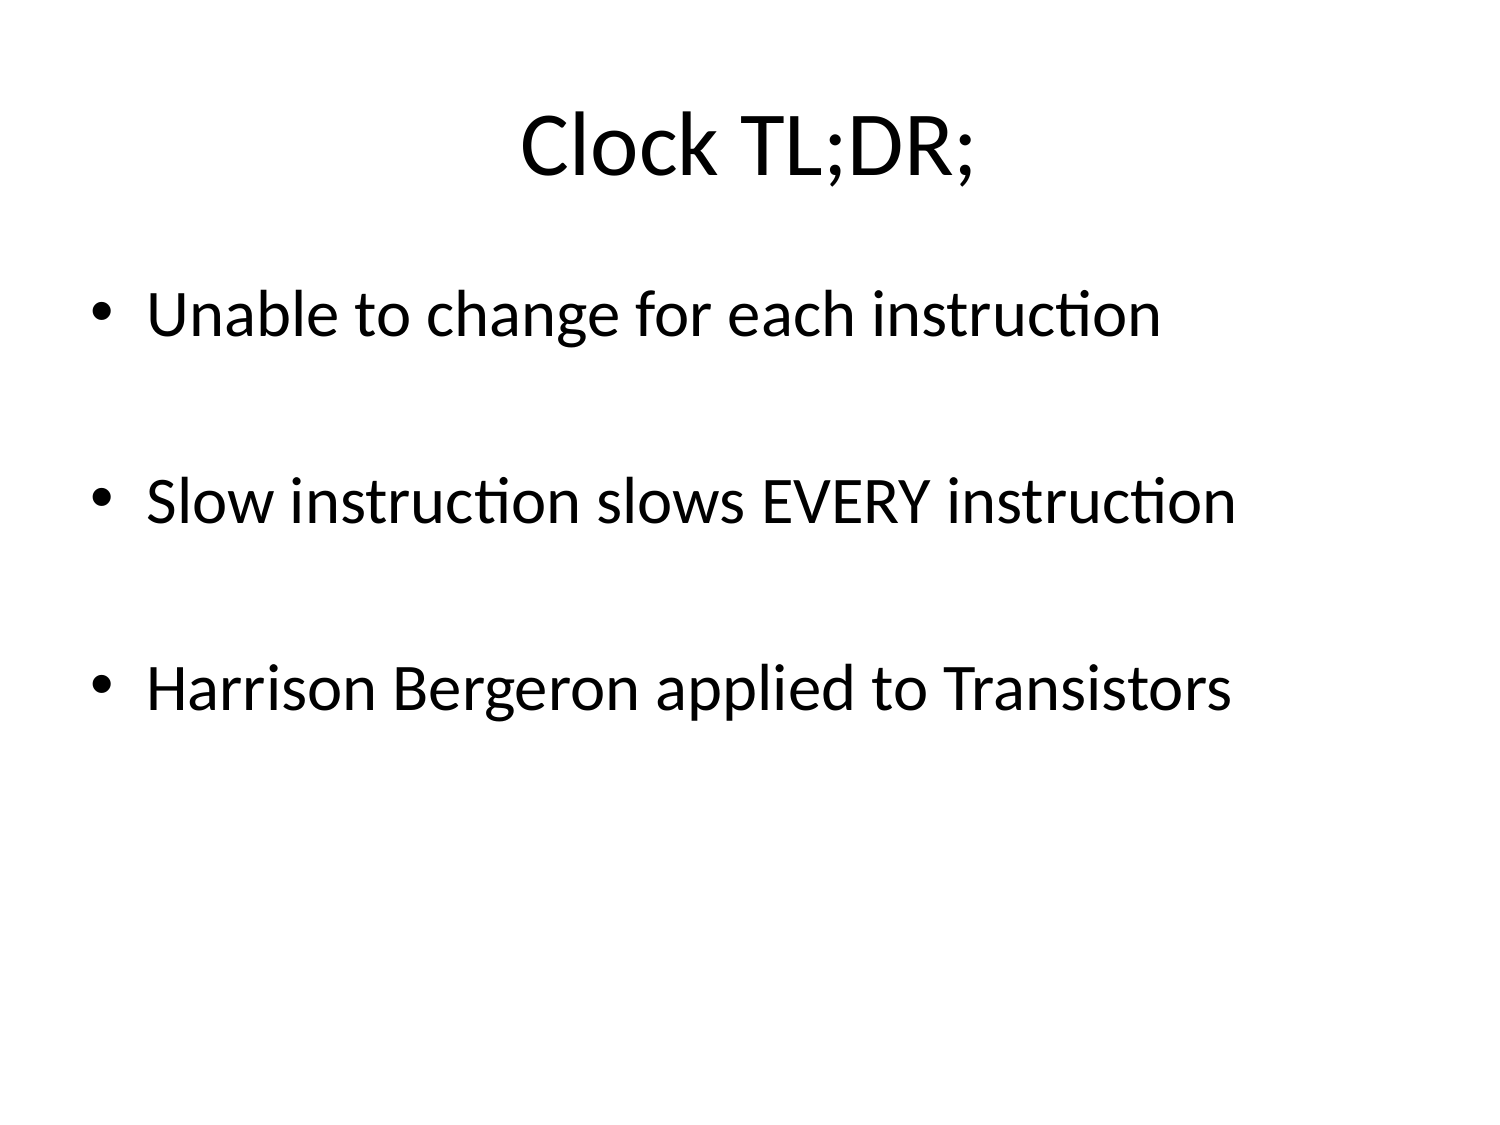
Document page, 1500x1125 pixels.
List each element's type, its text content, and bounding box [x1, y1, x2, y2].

title Clock TL;DR; [75, 45, 1425, 233]
list Unable to change for each instruction Slow instruction slows EVERY instruction Harrison Bergeron applied to Transistors [75, 262, 1425, 1005]
